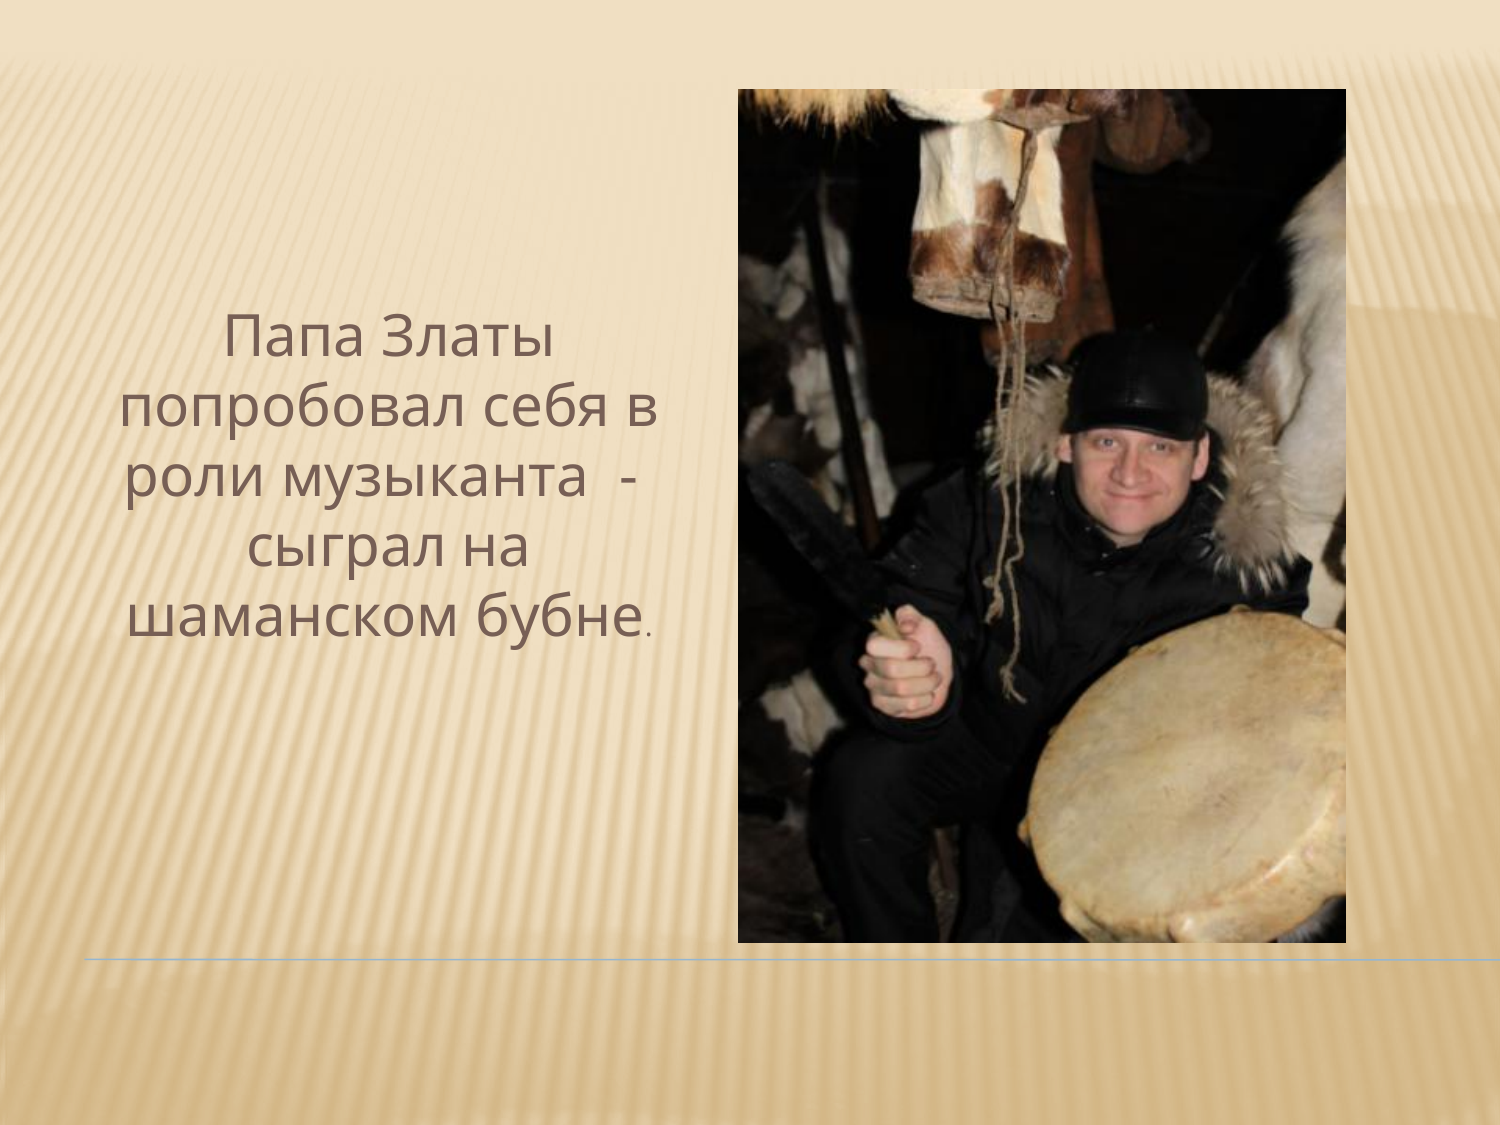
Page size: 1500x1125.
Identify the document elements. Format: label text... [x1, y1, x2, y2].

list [737, 89, 1347, 943]
list Папа Златы попробовал себя в роли музыканта - сыграл на шаманском бубне. [75, 290, 703, 888]
